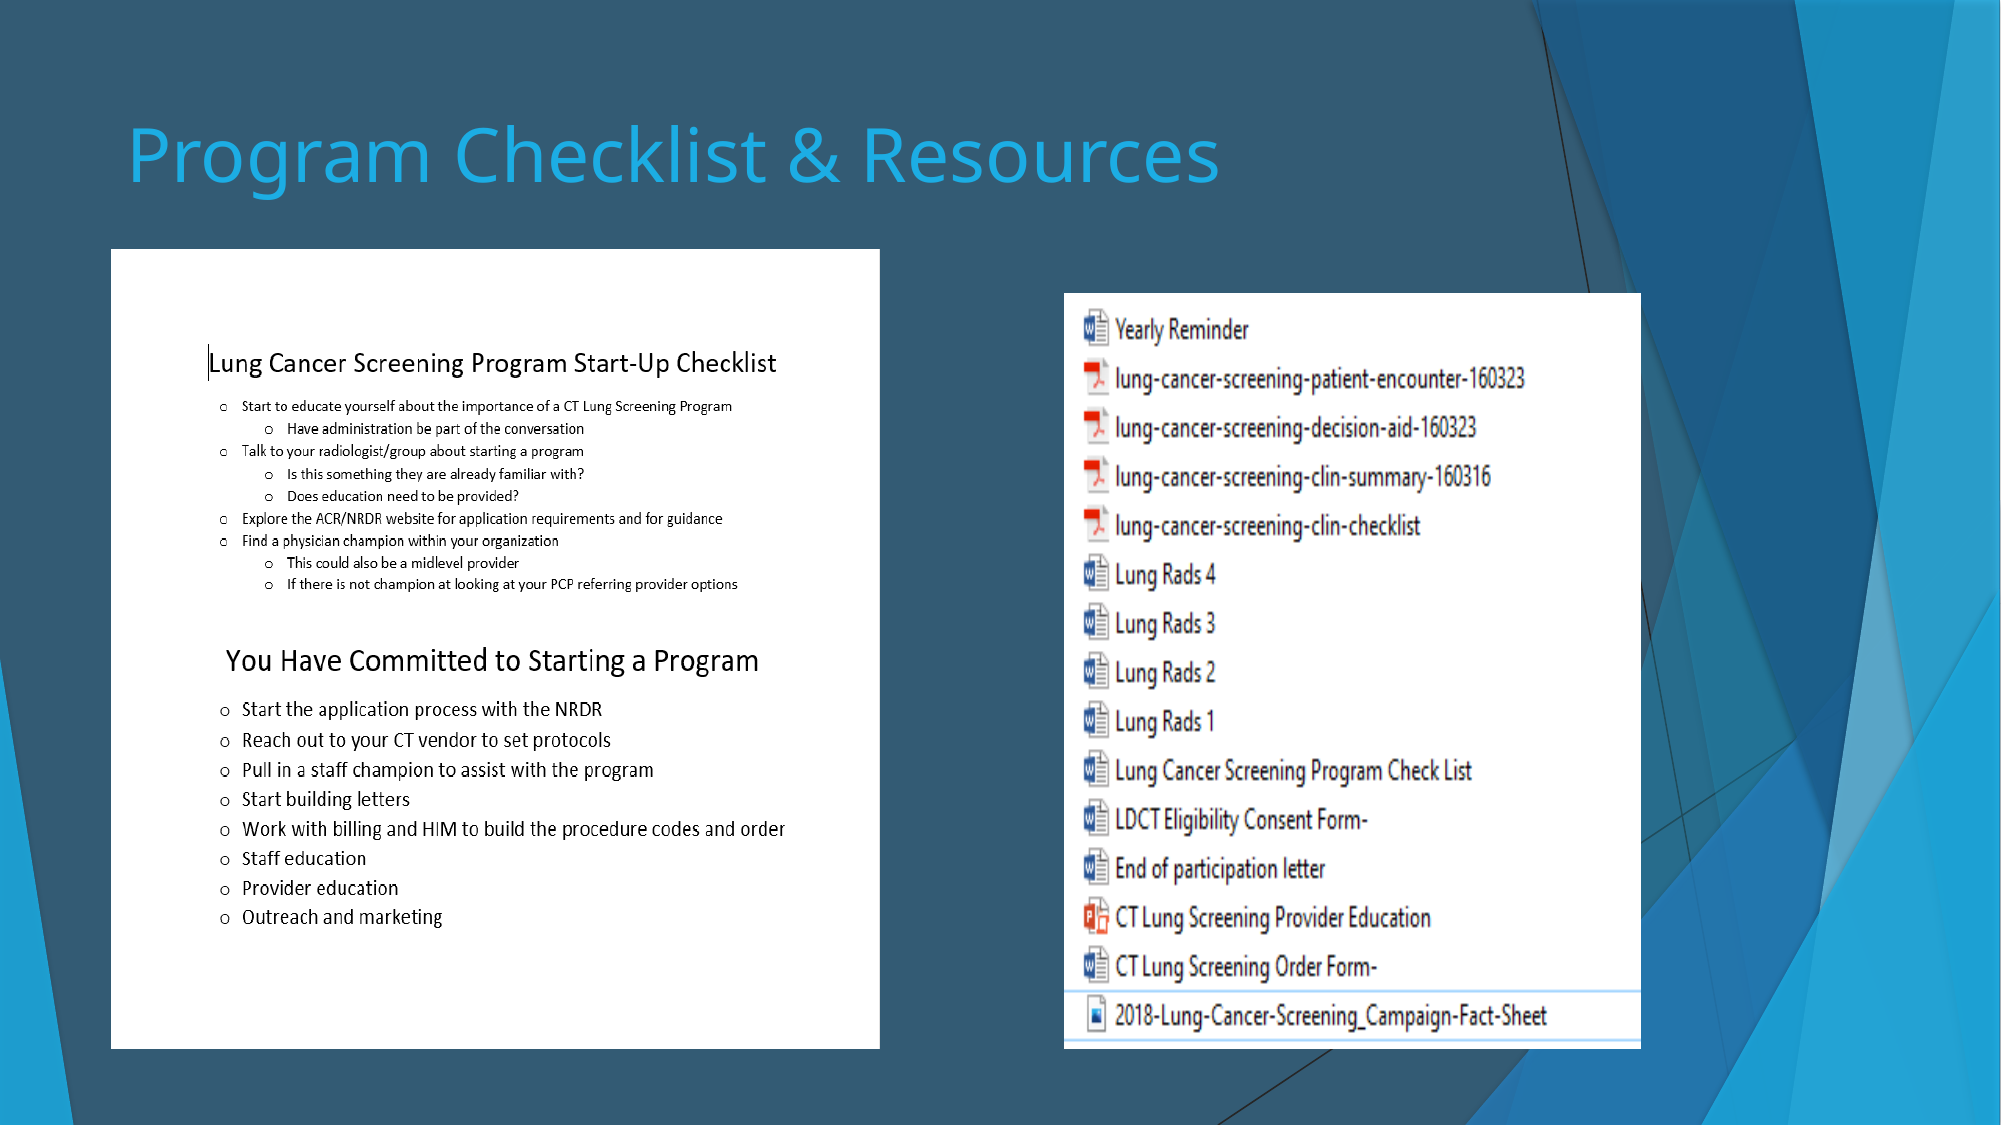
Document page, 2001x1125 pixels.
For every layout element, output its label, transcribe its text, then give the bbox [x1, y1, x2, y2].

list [110, 249, 880, 1050]
title Program Checklist & Resources [111, 99, 1522, 317]
picture [1063, 293, 1642, 1050]
